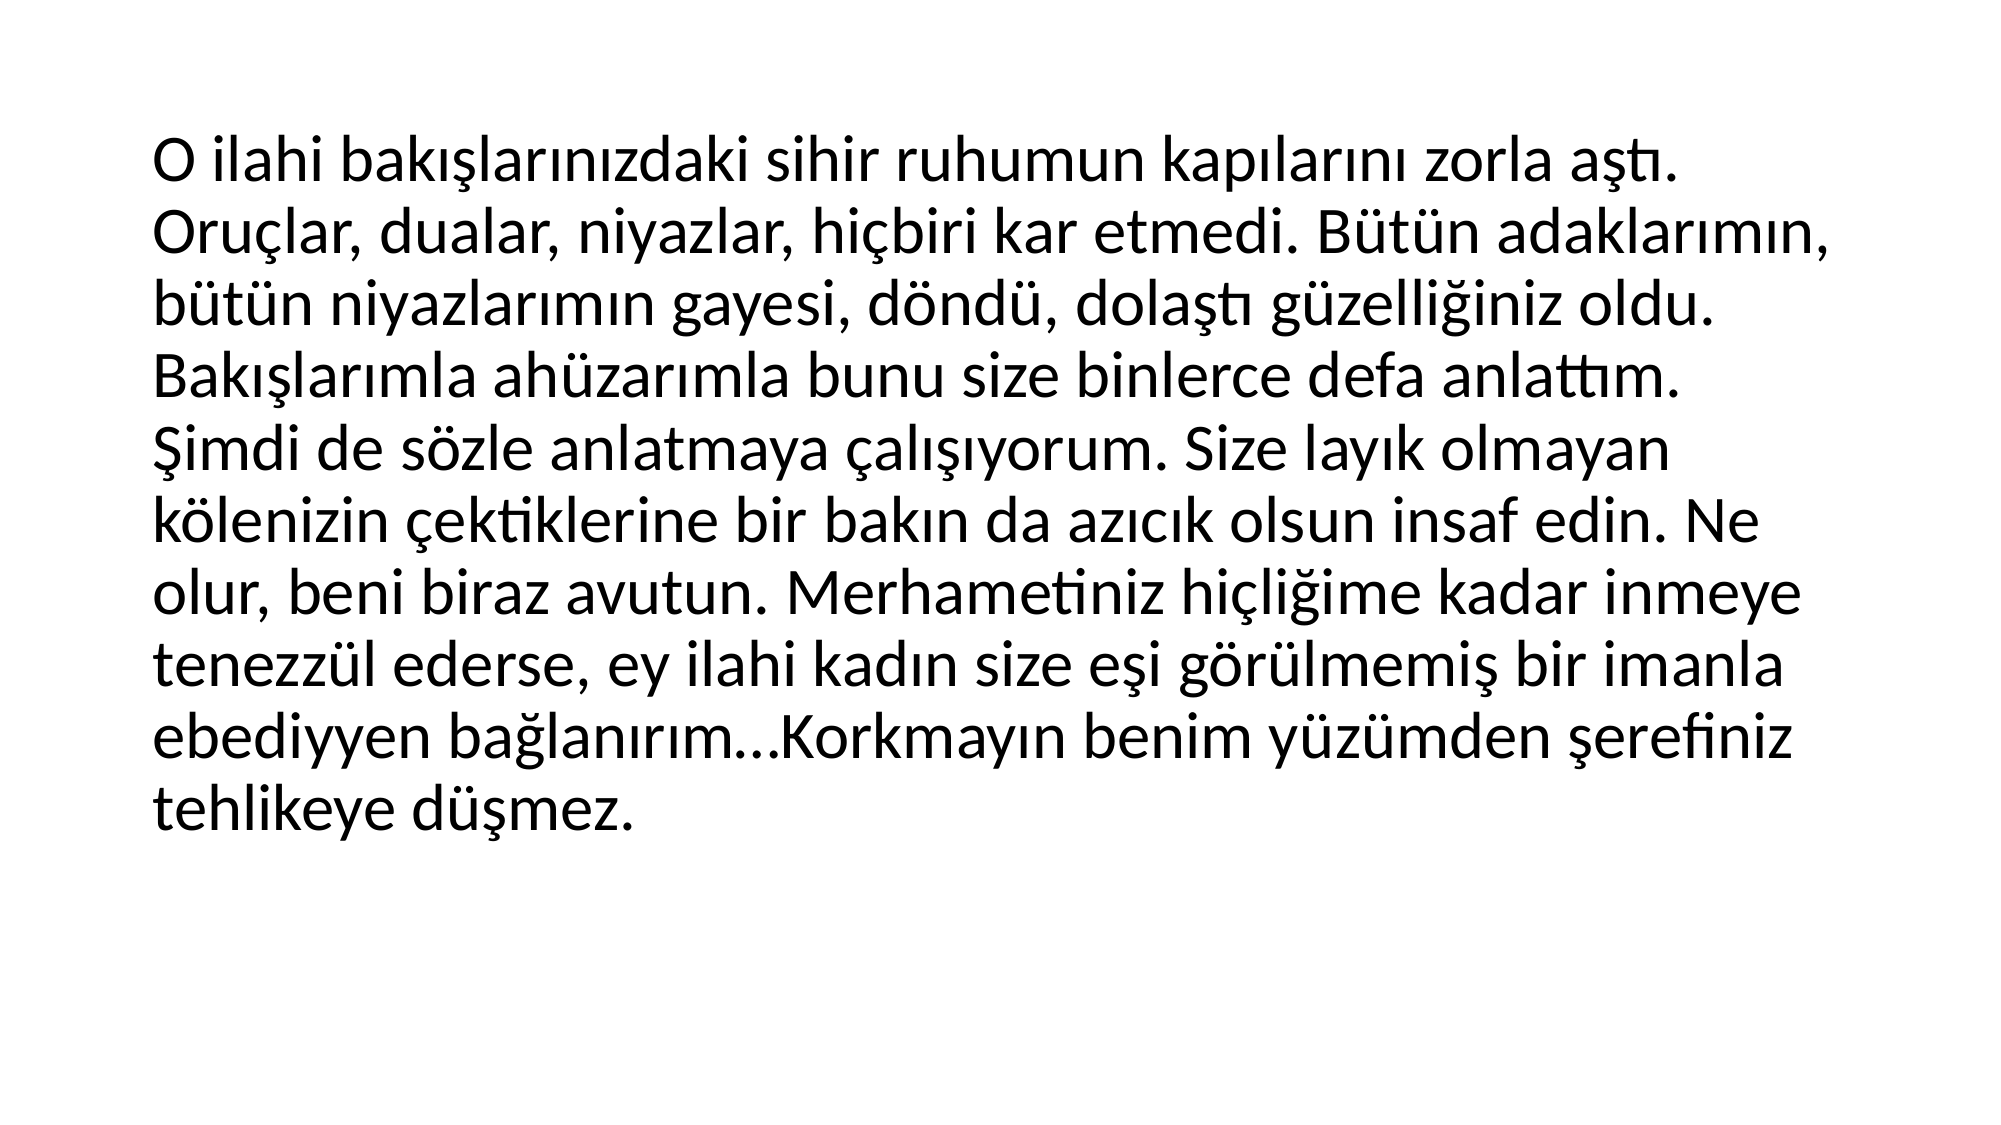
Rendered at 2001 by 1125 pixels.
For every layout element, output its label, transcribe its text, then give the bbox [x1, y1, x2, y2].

list O ilahi bakışlarınızdaki sihir ruhumun kapılarını zorla aştı. Oruçlar, dualar, niyazlar, hiçbiri kar etmedi. Bütün adaklarımın, bütün niyazlarımın gayesi, döndü, dolaştı güzelliğiniz oldu. Bakışlarımla ahüzarımla bunu size binlerce defa anlattım. Şimdi de sözle anlatmaya çalışıyorum. Size layık olmayan kölenizin çektiklerine bir bakın da azıcık olsun insaf edin. Ne olur, beni biraz avutun. Merhametiniz hiçliğime kadar inmeye tenezzül ederse, ey ilahi kadın size eşi görülmemiş bir imanla ebediyyen bağlanırım…Korkmayın benim yüzümden şerefiniz tehlikeye düşmez. [137, 116, 1863, 1014]
